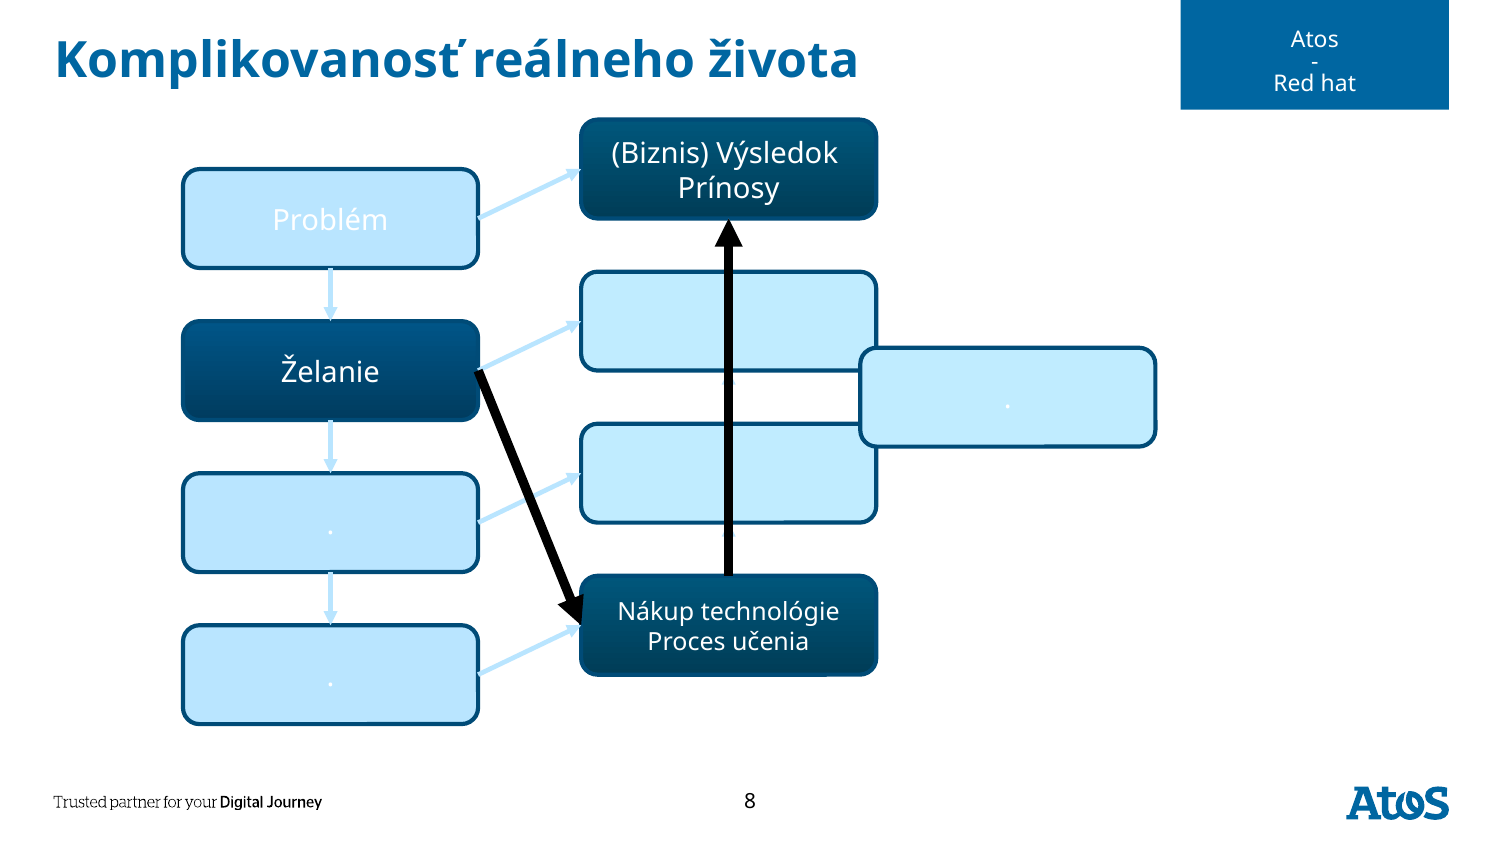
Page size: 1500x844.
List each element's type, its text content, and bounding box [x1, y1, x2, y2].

slide_number 8 [713, 784, 787, 820]
title Komplikovanosť reálneho života [39, 20, 1471, 139]
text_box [182, 119, 1156, 725]
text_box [1180, 0, 1450, 110]
